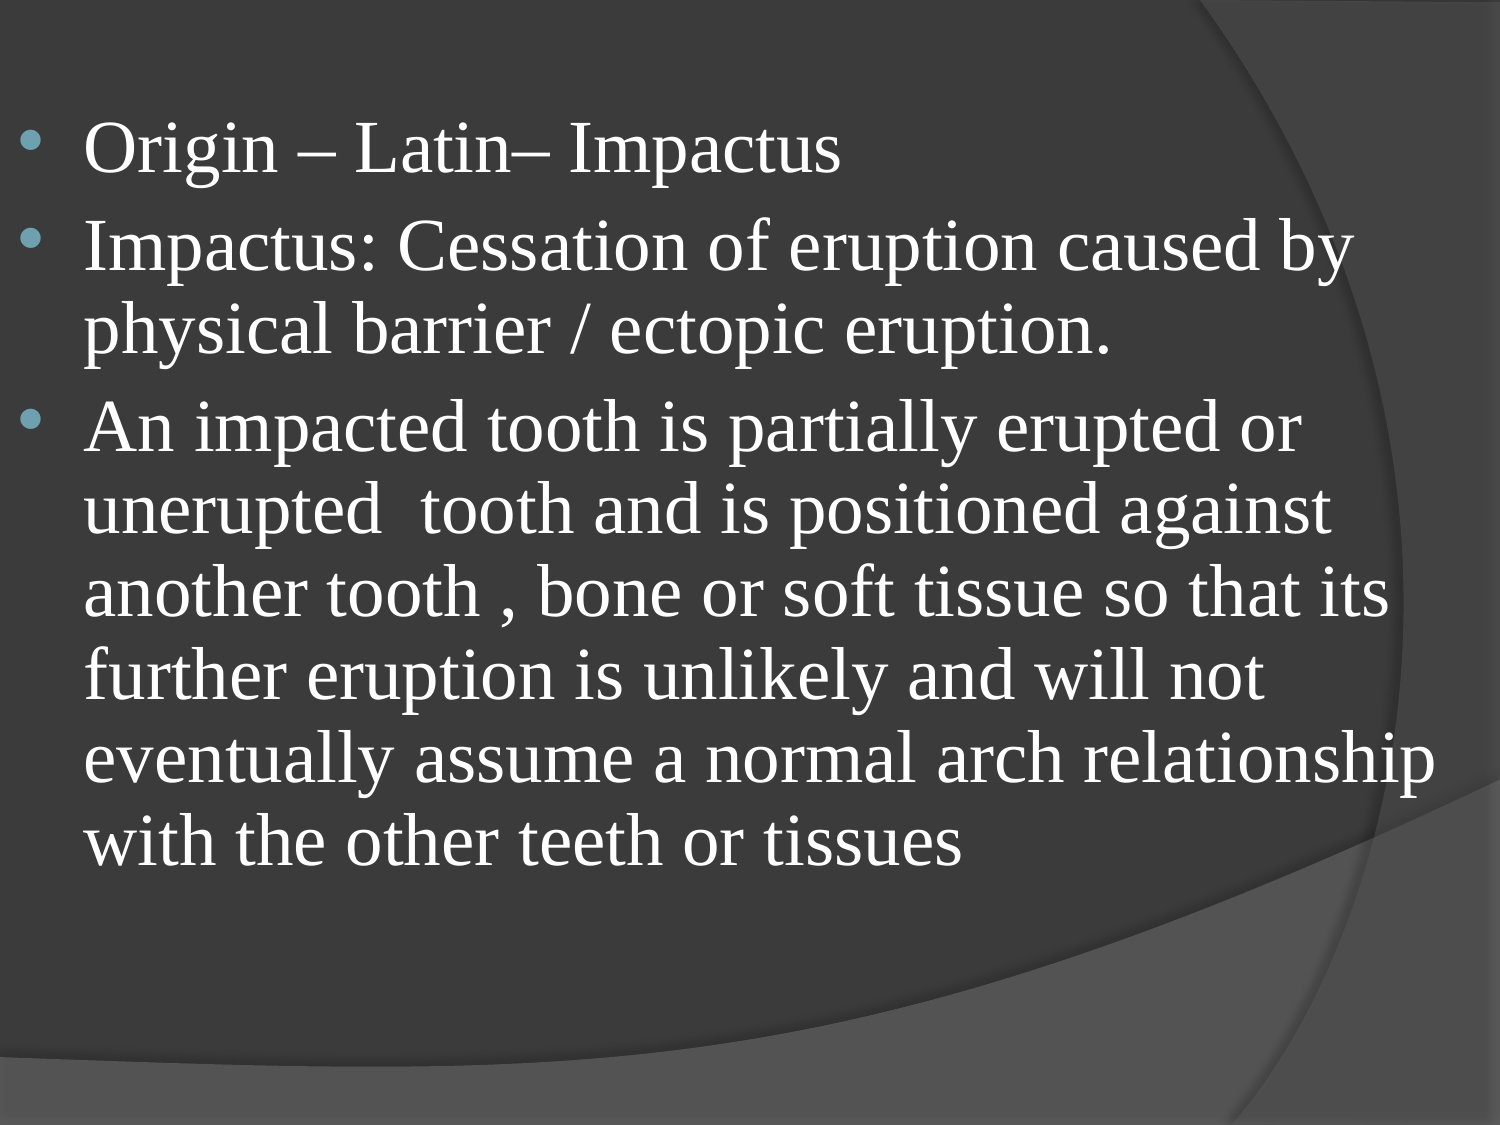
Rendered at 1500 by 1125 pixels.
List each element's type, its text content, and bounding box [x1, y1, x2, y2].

list Origin – Latin– Impactus Impactus: Cessation of eruption caused by physical barrier / ectopic eruption. An impacted tooth is partially erupted or unerupted tooth and is positioned against another tooth , bone or soft tissue so that its further eruption is unlikely and will not eventually assume a normal arch relationship with the other teeth or tissues [0, 0, 1500, 1125]
